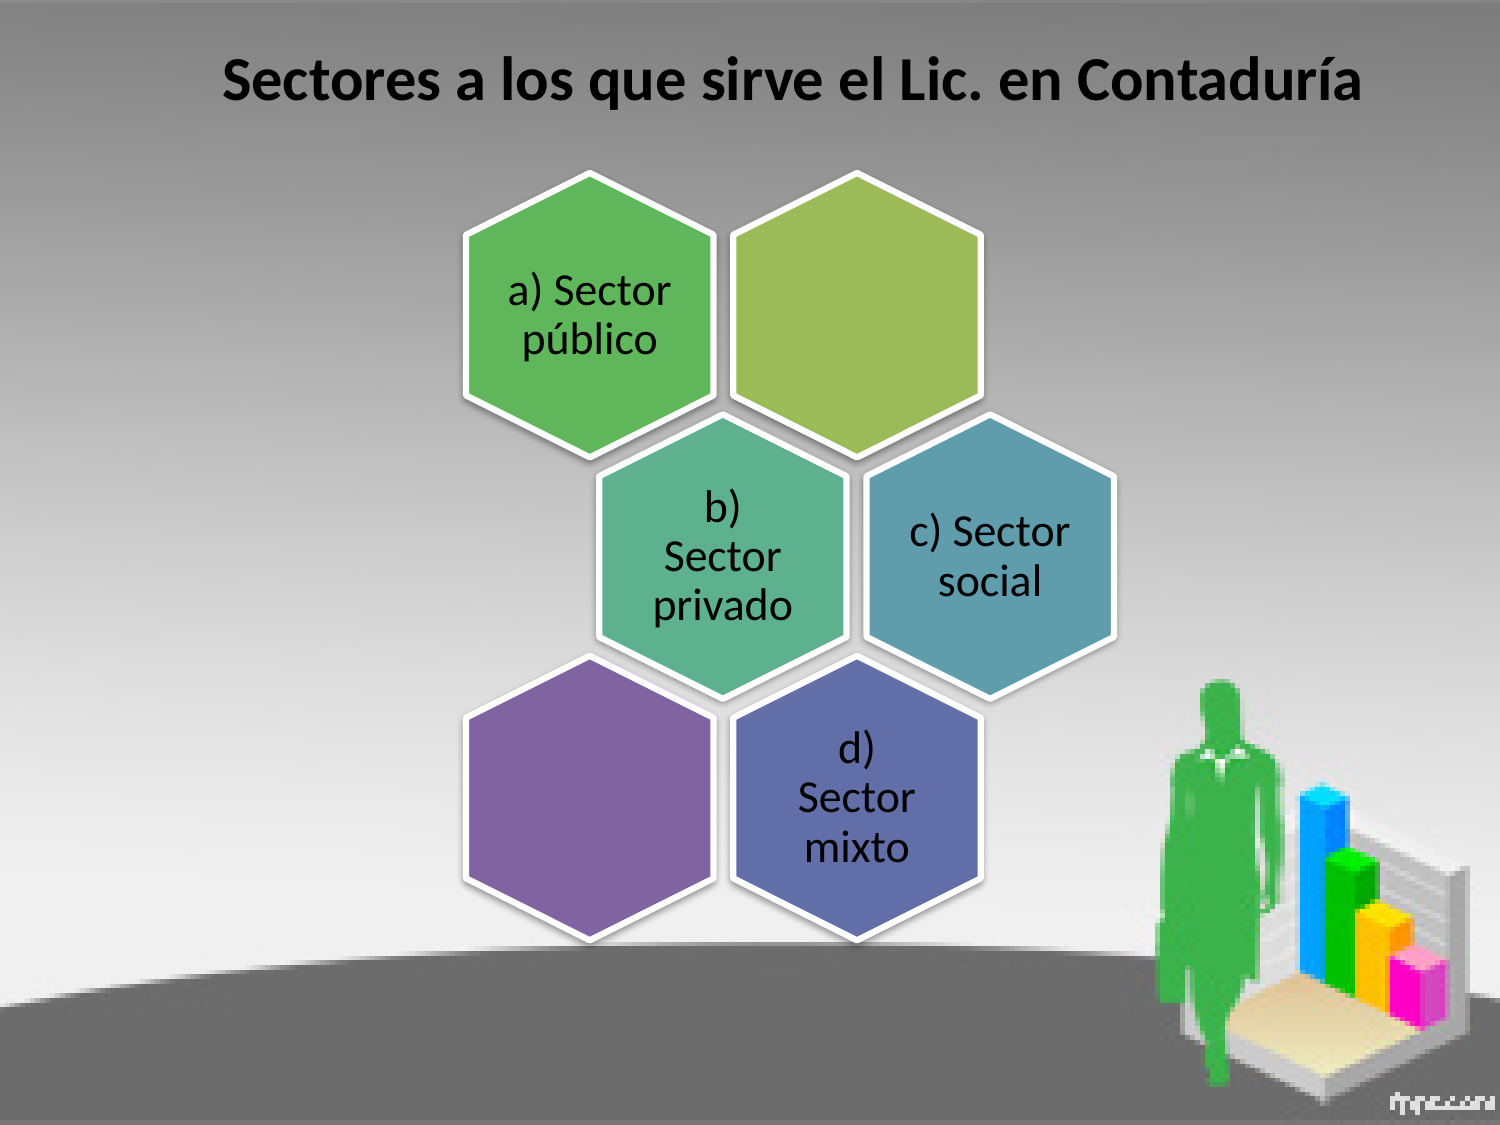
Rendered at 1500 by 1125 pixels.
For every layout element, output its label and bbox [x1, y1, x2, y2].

picture [0, 0, 1500, 1125]
text_box [137, 172, 1450, 941]
